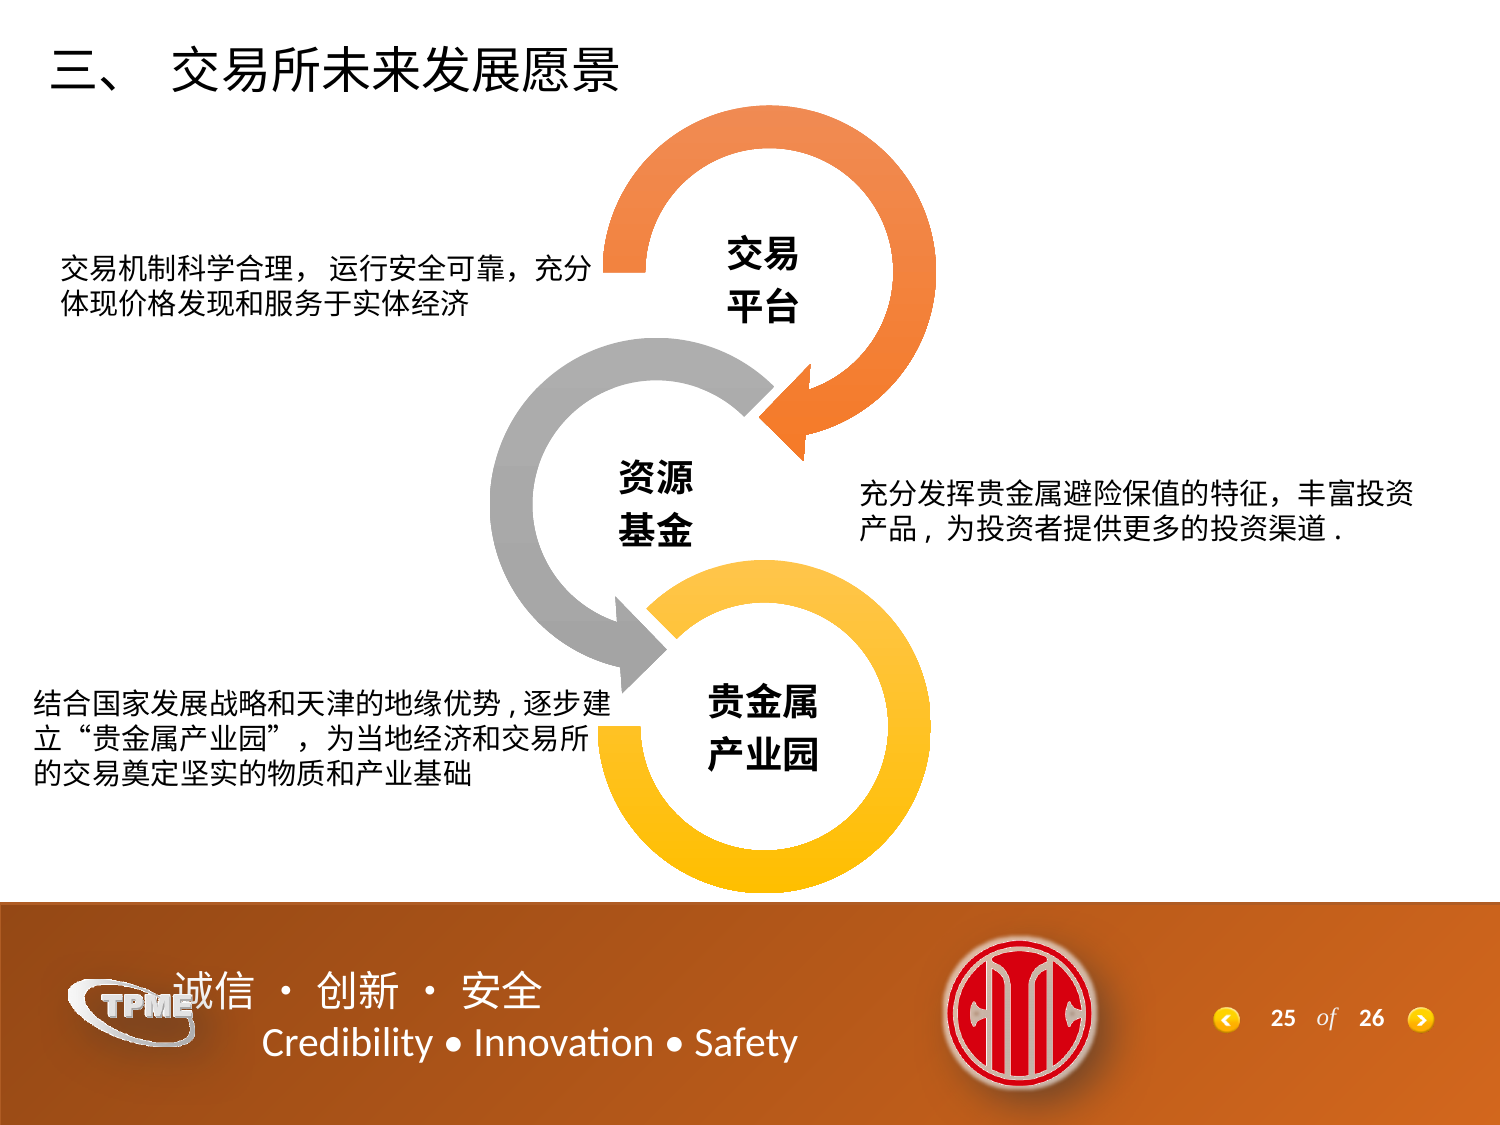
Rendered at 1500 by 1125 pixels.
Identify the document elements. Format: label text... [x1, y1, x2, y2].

text_box 交易机制科学合理， 运行安全可靠，充分体现价格发现和服务于实体经济 [45, 243, 339, 329]
text_box 25 [1256, 993, 1301, 1039]
text_box 结合国家发展战略和天津的地缘优势,逐步建立“贵金属产业园”，为当地经济和交易所的交易奠定坚实的物质和产业基础 [19, 677, 339, 798]
picture [1211, 1005, 1241, 1034]
text_box 三、 交易所未来发展愿景 [33, 30, 636, 106]
text_box of [1301, 993, 1352, 1039]
picture [946, 940, 1092, 1086]
picture [68, 979, 195, 1047]
text_box 诚信 • 创新 • 安全 Credibility • Innovation • Safety [0, 902, 1500, 1125]
text_box 充分发挥贵金属避险保值的特征，丰富投资产品, 为投资者提供更多的投资渠道. [1081, 467, 1456, 553]
picture [1406, 1005, 1436, 1034]
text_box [339, 87, 1081, 894]
text_box 26 [1352, 993, 1400, 1039]
